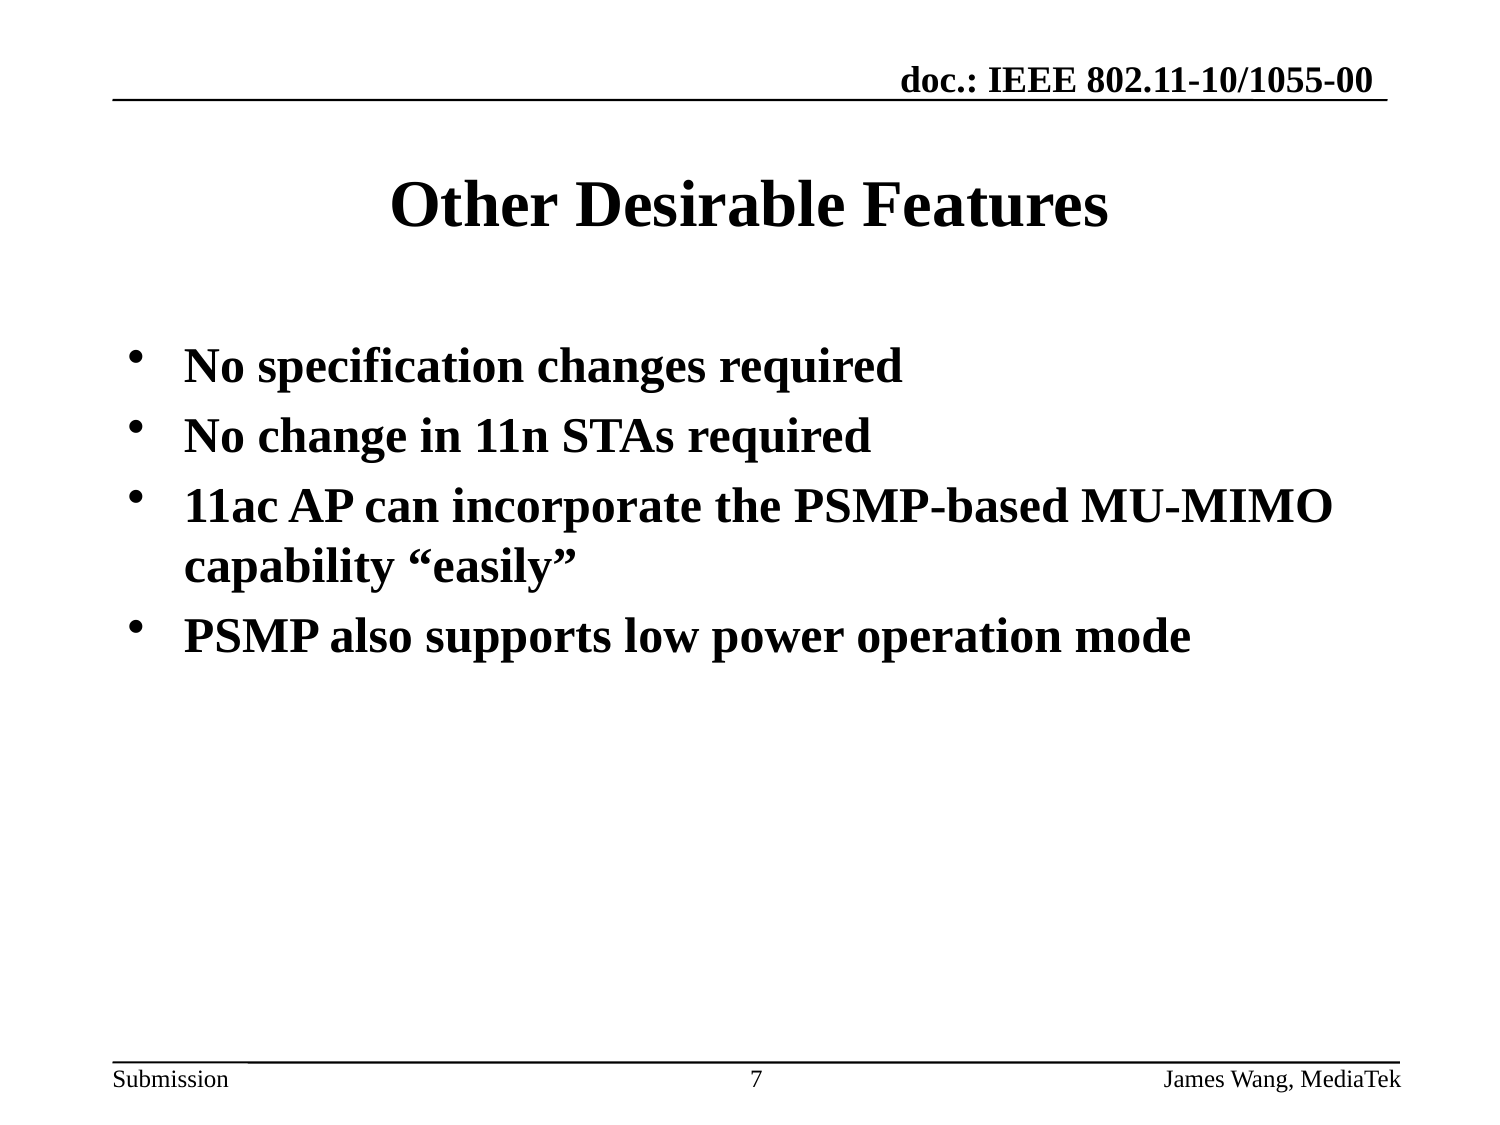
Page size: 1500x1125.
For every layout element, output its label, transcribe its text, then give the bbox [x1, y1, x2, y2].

slide_number 7 [712, 1061, 800, 1093]
list No specification changes required No change in 11n STAs required 11ac AP can incorporate the PSMP-based MU-MIMO capability “easily” PSMP also supports low power operation mode [112, 324, 1388, 1001]
footer James Wang, MediaTek [1160, 1061, 1402, 1093]
title Other Desirable Features [112, 112, 1388, 288]
